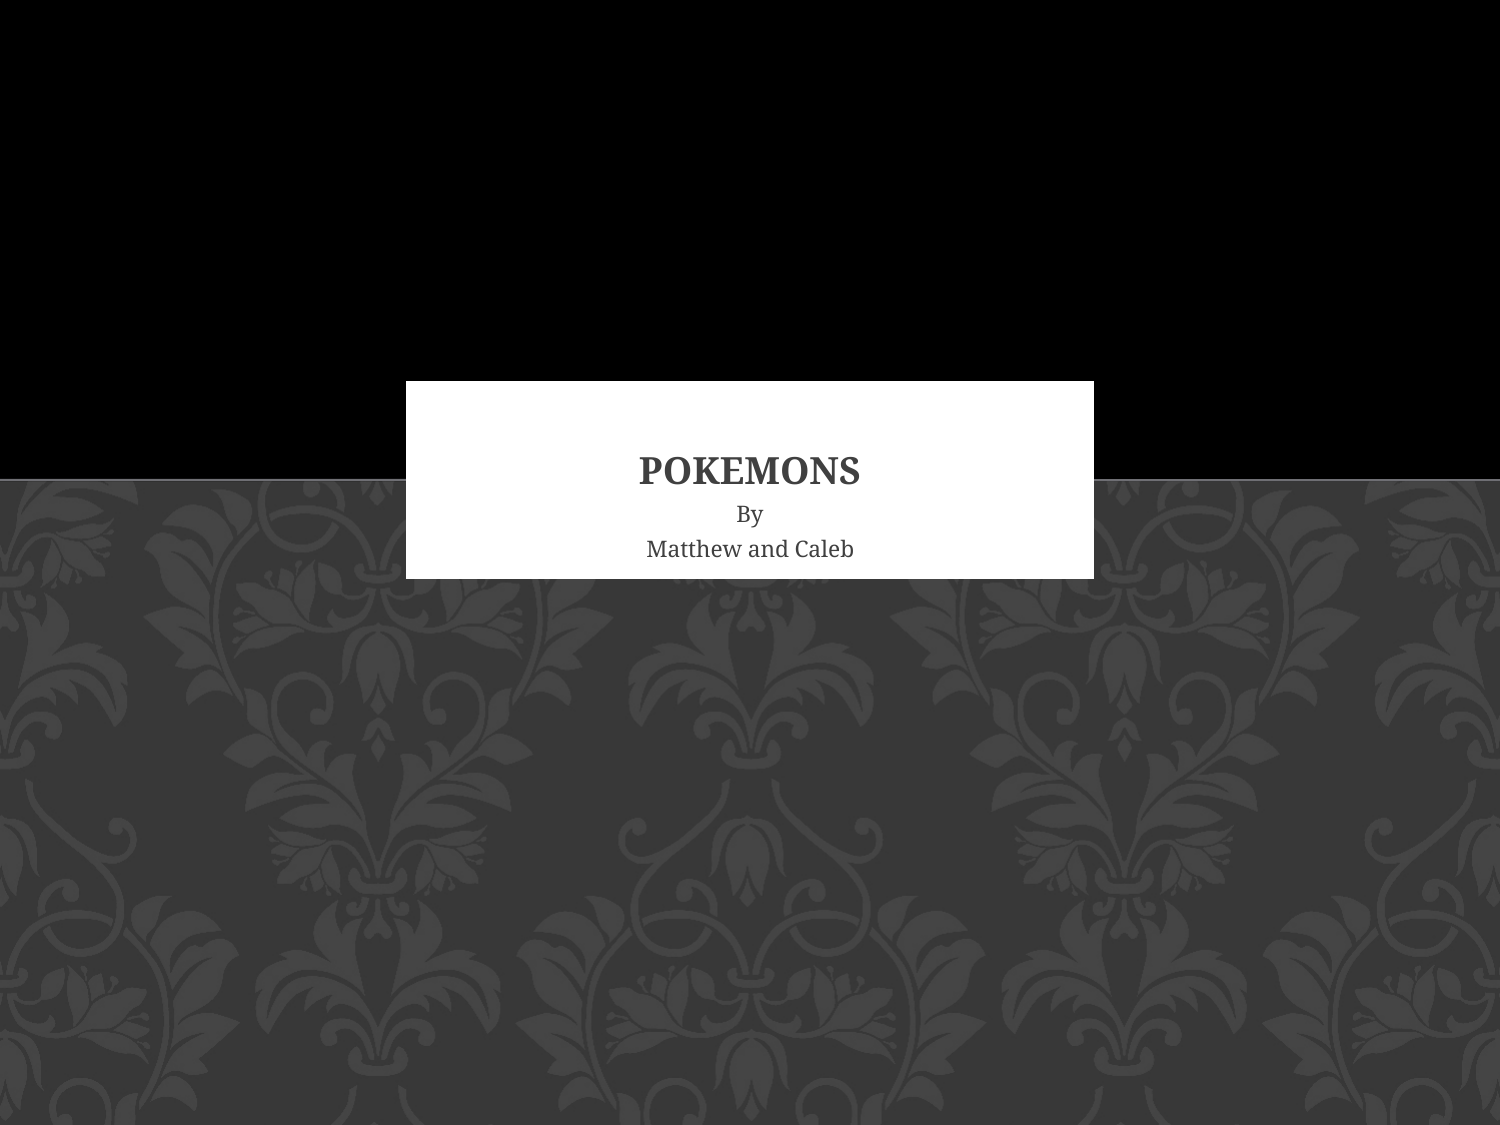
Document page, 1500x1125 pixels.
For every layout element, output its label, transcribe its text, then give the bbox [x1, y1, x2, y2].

subtitle By Matthew and Caleb [420, 499, 1080, 570]
title Pokemons [415, 387, 1085, 498]
